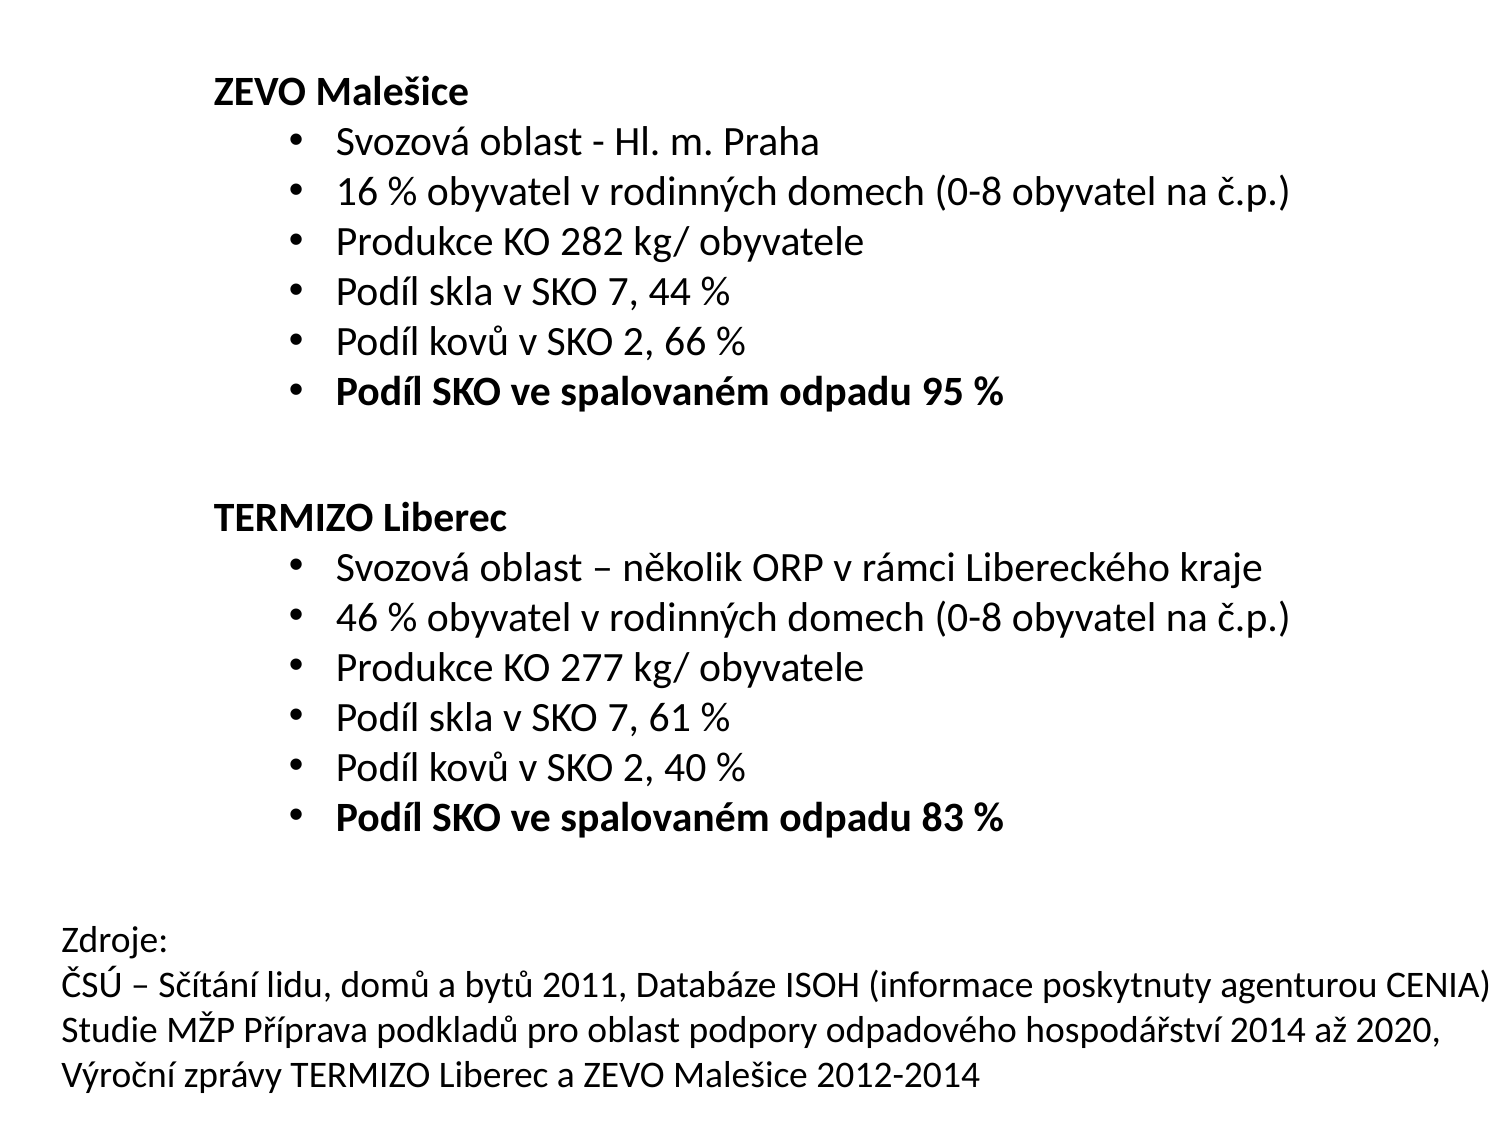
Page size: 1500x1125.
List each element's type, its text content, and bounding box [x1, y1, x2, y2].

text_box TERMIZO Liberec Svozová oblast – několik ORP v rámci Libereckého kraje 46 % obyvatel v rodinných domech (0-8 obyvatel na č.p.) Produkce KO 277 kg/ obyvatele Podíl skla v SKO 7, 61 % Podíl kovů v SKO 2, 40 % Podíl SKO ve spalovaném odpadu 83 % [199, 482, 1307, 848]
text_box ZEVO Malešice Svozová oblast - Hl. m. Praha 16 % obyvatel v rodinných domech (0-8 obyvatel na č.p.) Produkce KO 282 kg/ obyvatele Podíl skla v SKO 7, 44 % Podíl kovů v SKO 2, 66 % Podíl SKO ve spalovaném odpadu 95 % [199, 56, 1307, 472]
text_box Zdroje: ČSÚ – Sčítání lidu, domů a bytů 2011, Databáze ISOH (informace poskytnuty agenturou CENIA) Studie MŽP Příprava podkladů pro oblast podpory odpadového hospodářství 2014 až 2020, Výroční zprávy TERMIZO Liberec a ZEVO Malešice 2012-2014 [46, 907, 1500, 1103]
